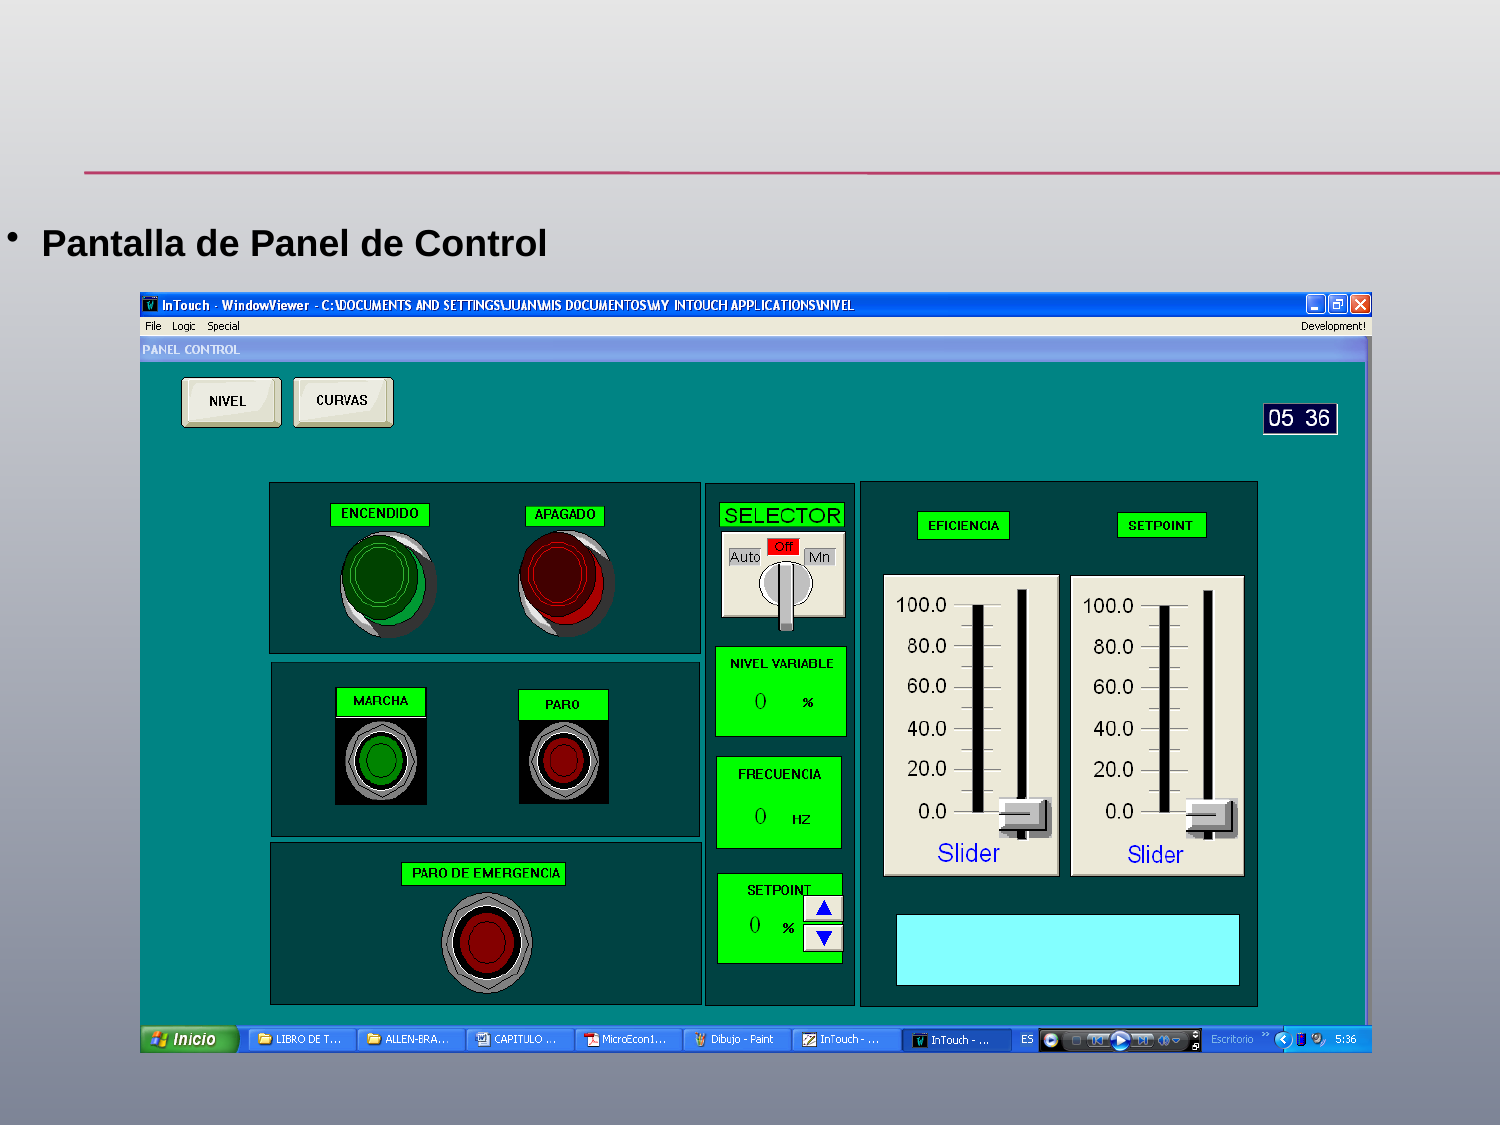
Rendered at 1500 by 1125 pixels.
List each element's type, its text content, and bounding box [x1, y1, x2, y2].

picture [140, 292, 1372, 1053]
text_box Pantalla de Panel de Control [0, 211, 564, 272]
